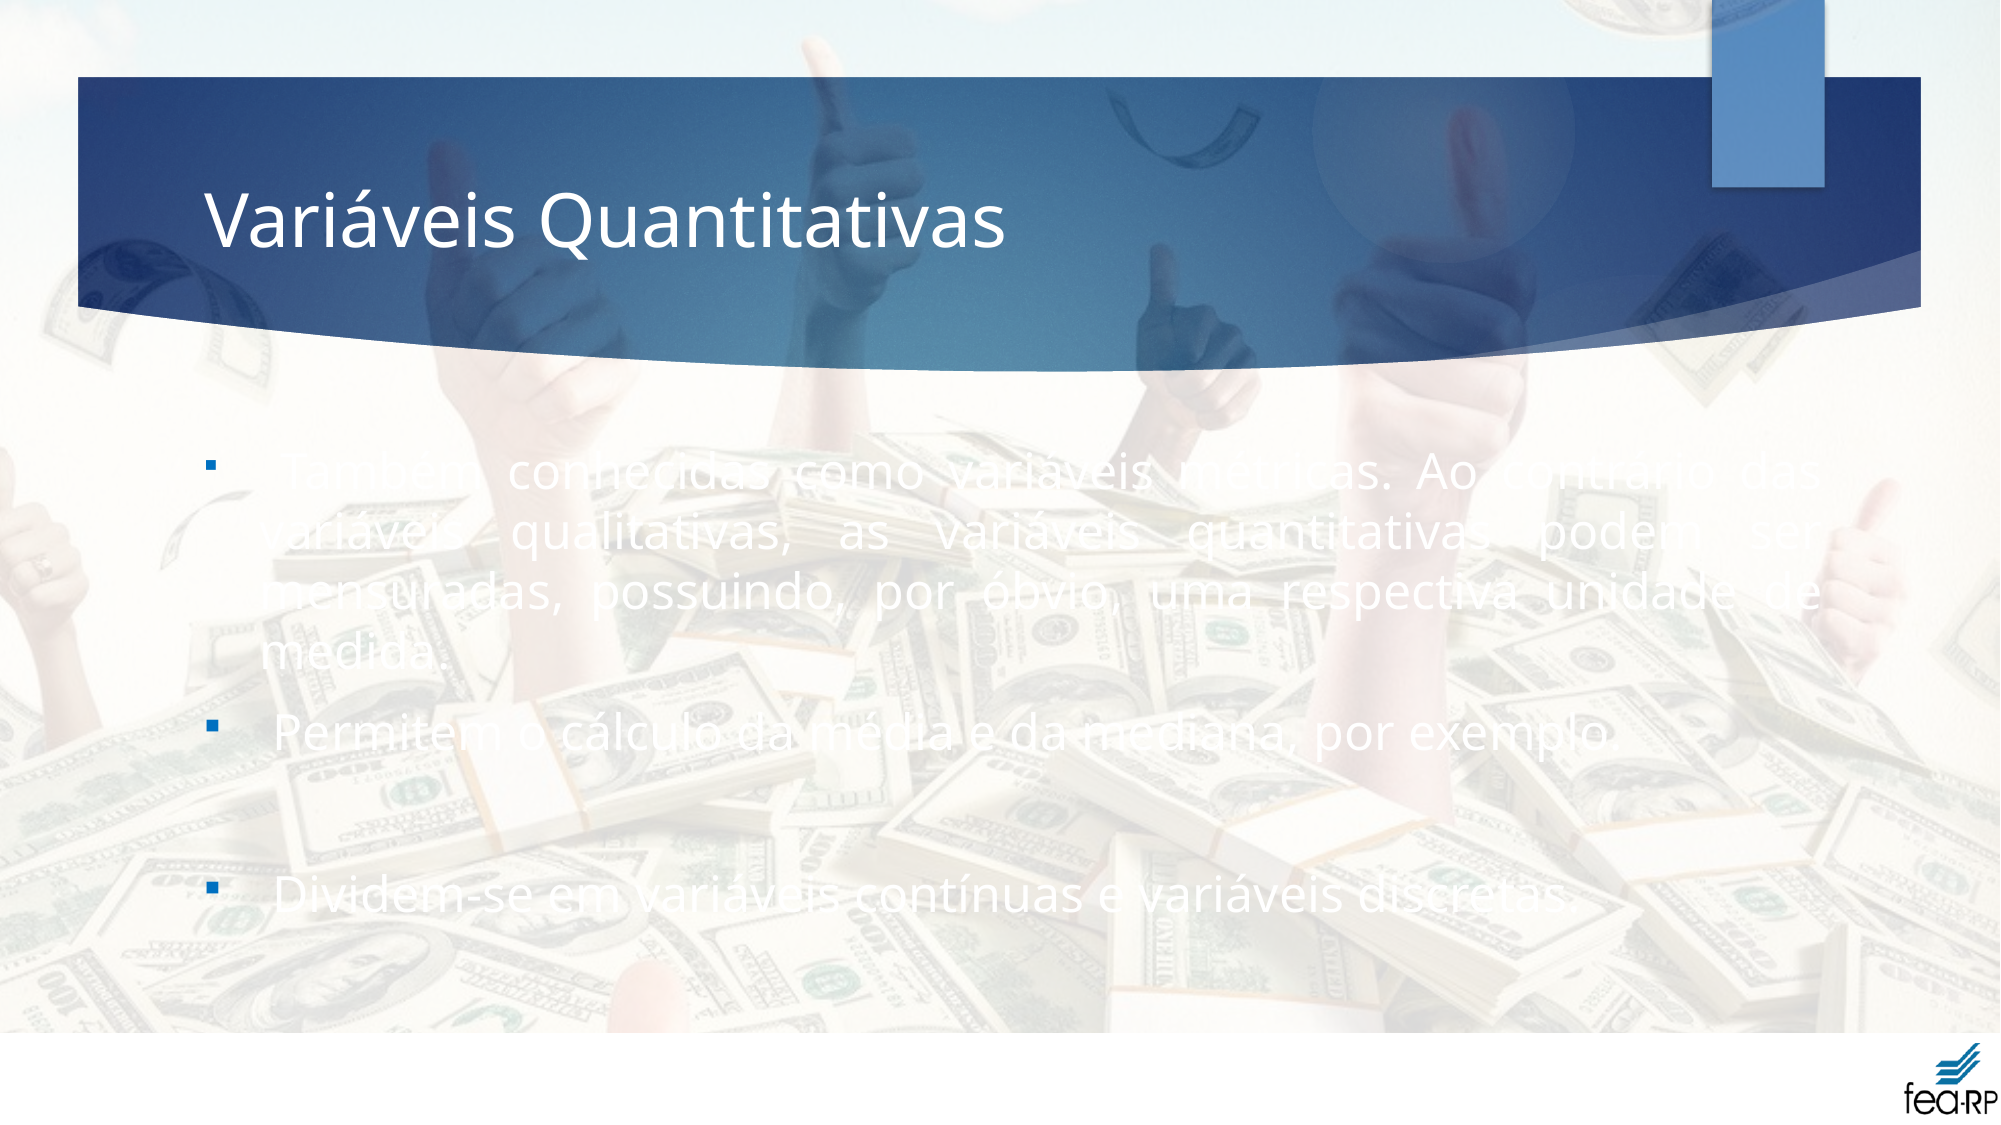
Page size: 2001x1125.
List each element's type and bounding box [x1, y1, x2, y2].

picture [0, 0, 2000, 1034]
text_box [0, 1034, 2000, 1124]
